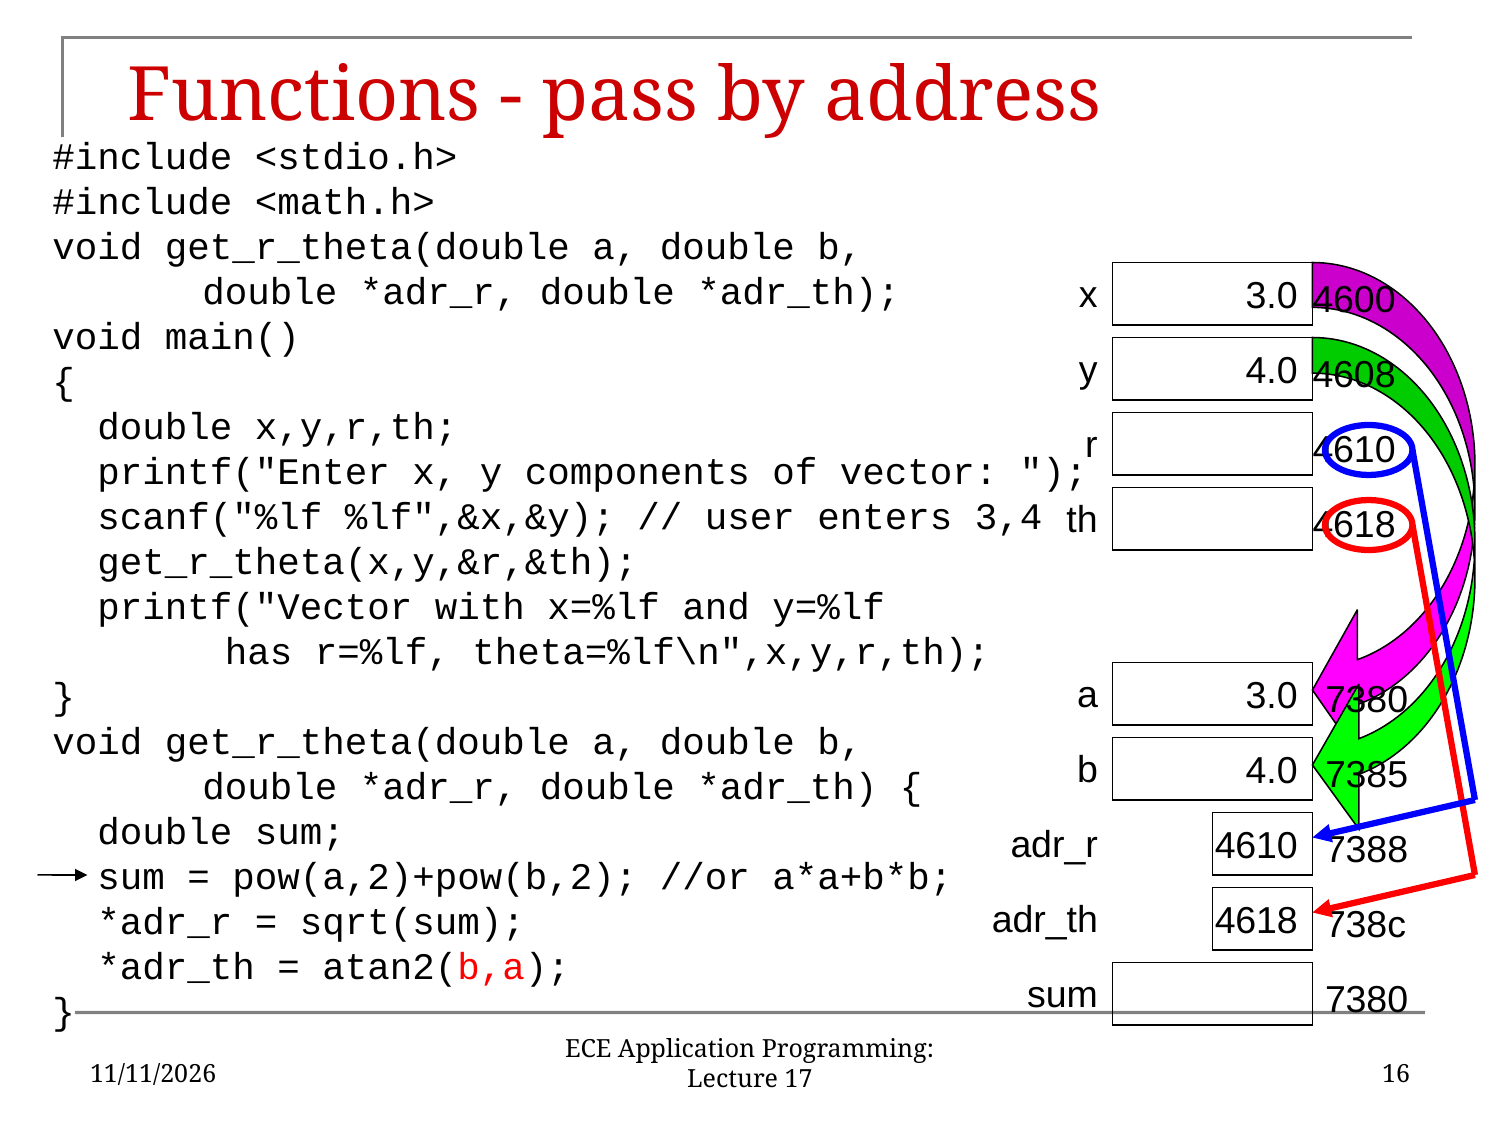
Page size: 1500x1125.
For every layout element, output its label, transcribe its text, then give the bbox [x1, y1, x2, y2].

text_box [37, 868, 88, 882]
text_box sum [924, 962, 1112, 1023]
text_box [1413, 523, 1473, 670]
slide_number 16 [1074, 1023, 1426, 1100]
text_box 4618 [1212, 887, 1313, 950]
text_box [1112, 412, 1313, 475]
text_box 3.0 [1112, 662, 1313, 725]
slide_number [74, 1023, 426, 1100]
text_box adr_r [949, 812, 1113, 873]
text_box 4618 [1312, 500, 1356, 546]
text_box 7380 [1325, 675, 1438, 721]
text_box [1413, 721, 1429, 739]
text_box [1324, 424, 1413, 475]
text_box 4.0 [1112, 337, 1313, 400]
text_box 7385 [1325, 750, 1438, 796]
text_box 7388 [1325, 825, 1438, 871]
footer ECE Application Programming: Lecture 17 [512, 1024, 988, 1101]
text_box 4610 [1212, 812, 1313, 875]
text_box a [1049, 662, 1112, 723]
text_box adr_th [949, 887, 1113, 948]
text_box #include <stdio.h> #include <math.h> void get_r_theta(double a, double b, double *adr_r, double *adr_th); void main() { double x,y,r,th; printf("Enter x, y components of vector: "); scanf("%lf %lf",&x,&y); // user enters 3,4 get_r_theta(x,y,&r,&th); printf("Vector with x=%lf and y=%lf has r=%lf, theta=%lf\n",x,y,r,th); } void get_r_theta(double a, double b, double *adr_r, double *adr_th) { double sum; sum = pow(a,2)+pow(b,2); //or a*a+b*b; *adr_r = sqrt(sum); *adr_th = atan2(b,a); } [37, 124, 1413, 1040]
text_box b [1049, 737, 1112, 798]
text_box 4.0 [1112, 737, 1313, 800]
text_box [1112, 487, 1313, 550]
text_box y [1049, 337, 1112, 398]
text_box 4608 [1312, 350, 1425, 396]
text_box r [1049, 412, 1112, 473]
text_box 4618 [1381, 500, 1425, 546]
text_box [1112, 962, 1313, 1025]
text_box 3.0 [1112, 262, 1313, 325]
text_box [1312, 874, 1475, 916]
text_box x [1049, 262, 1112, 323]
text_box [1312, 799, 1475, 841]
text_box 7380 [1325, 975, 1438, 1021]
text_box 4610 [1381, 425, 1425, 471]
title Functions - pass by address [112, 37, 1388, 124]
text_box [1425, 319, 1475, 520]
text_box th [1049, 487, 1112, 548]
text_box 4600 [1312, 275, 1425, 321]
text_box [1425, 395, 1475, 709]
text_box [1324, 500, 1413, 551]
text_box 4610 [1312, 425, 1356, 471]
text_box 738c [1325, 900, 1438, 946]
